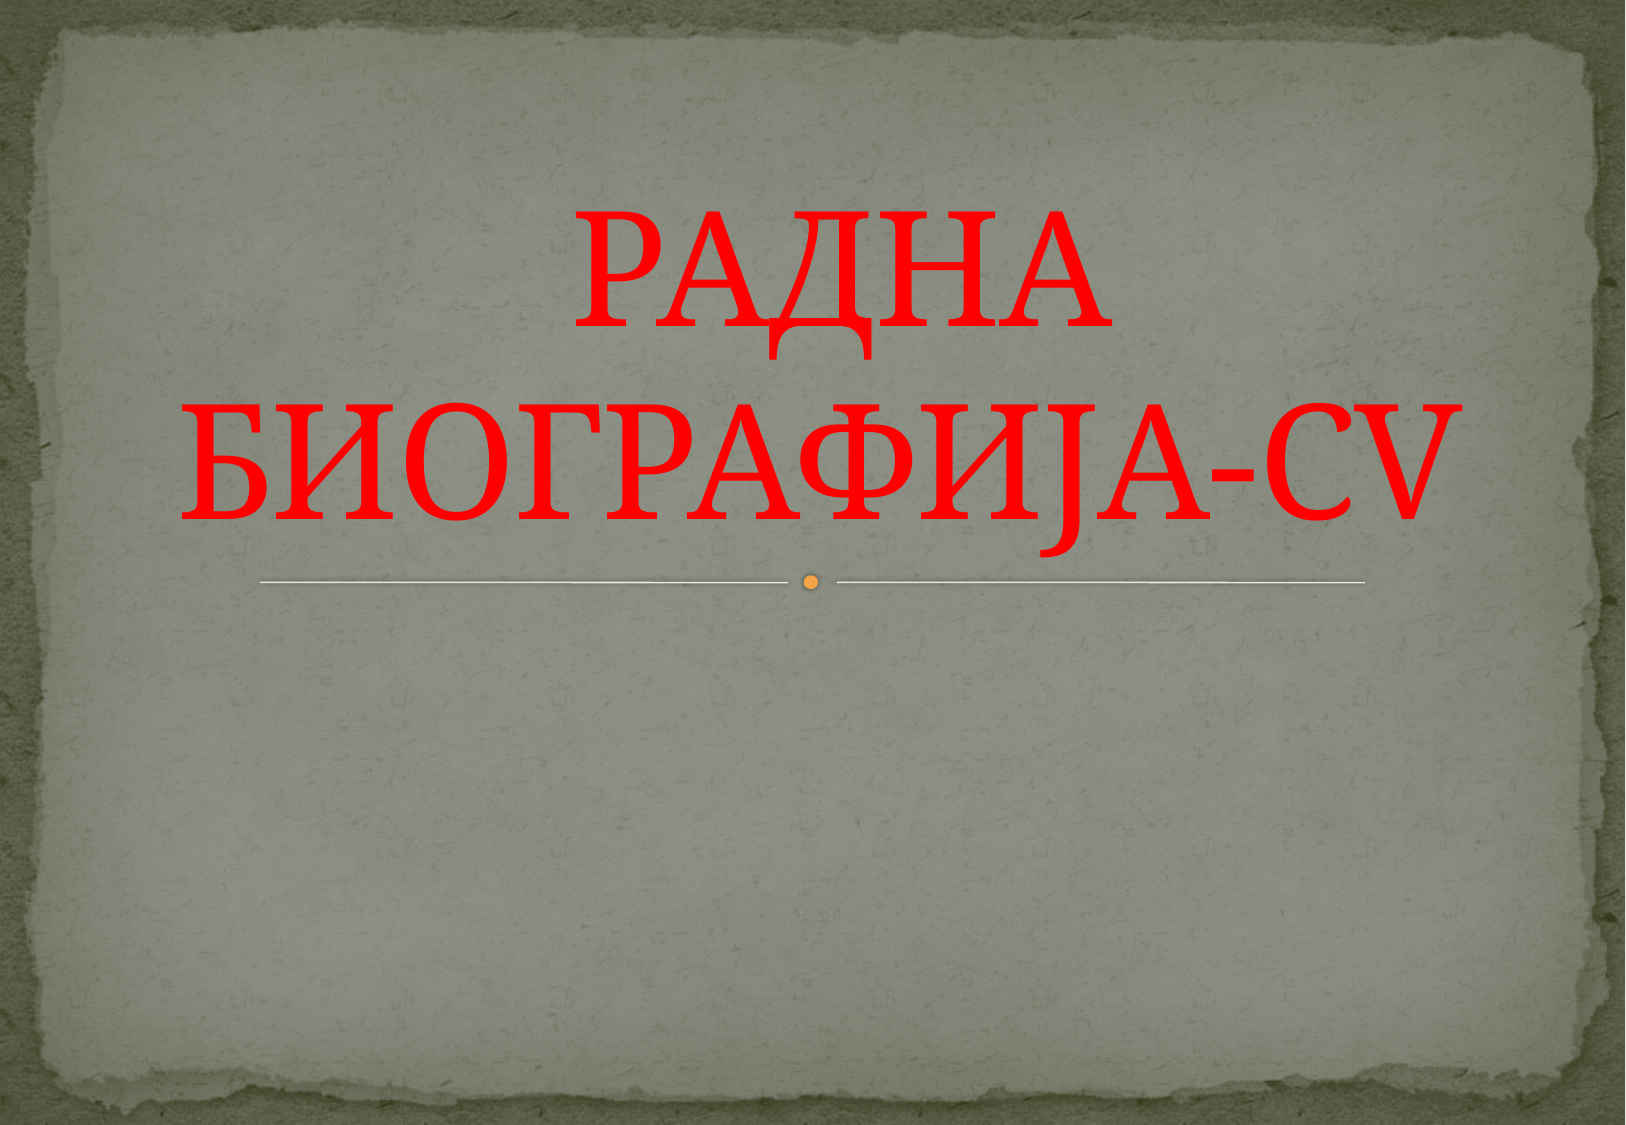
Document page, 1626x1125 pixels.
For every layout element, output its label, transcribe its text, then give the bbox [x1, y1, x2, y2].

title РАДНА БИОГРАФИЈА-CV [81, 235, 1558, 561]
